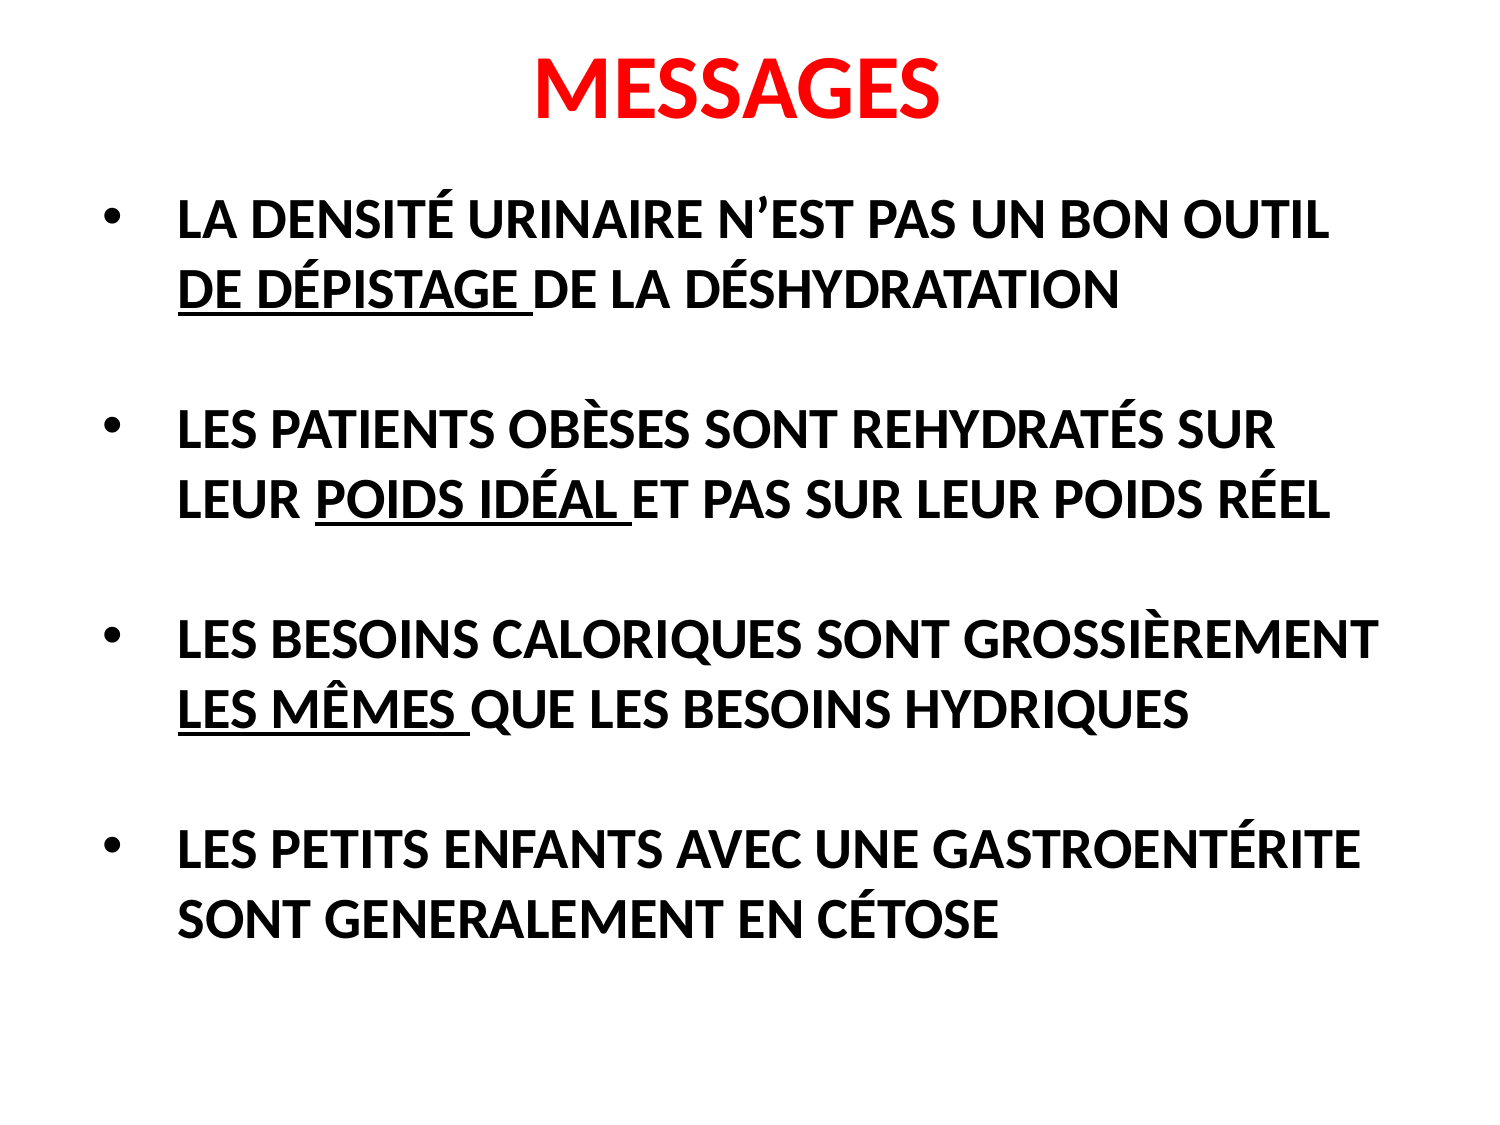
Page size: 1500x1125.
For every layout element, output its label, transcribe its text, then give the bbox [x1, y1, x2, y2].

text_box LA DENSITÉ URINAIRE N’EST PAS UN BON OUTIL DE DÉPISTAGE DE LA DÉSHYDRATATION LES PATIENTS OBÈSES SONT REHYDRATÉS SUR LEUR POIDS IDÉAL ET PAS SUR LEUR POIDS RÉEL LES BESOINS CALORIQUES SONT GROSSIÈREMENT LES MÊMES QUE LES BESOINS HYDRIQUES LES PETITS ENFANTS AVEC UNE GASTROENTÉRITE SONT GENERALEMENT EN CÉTOSE [87, 172, 1424, 958]
text_box MESSAGES [517, 19, 958, 144]
